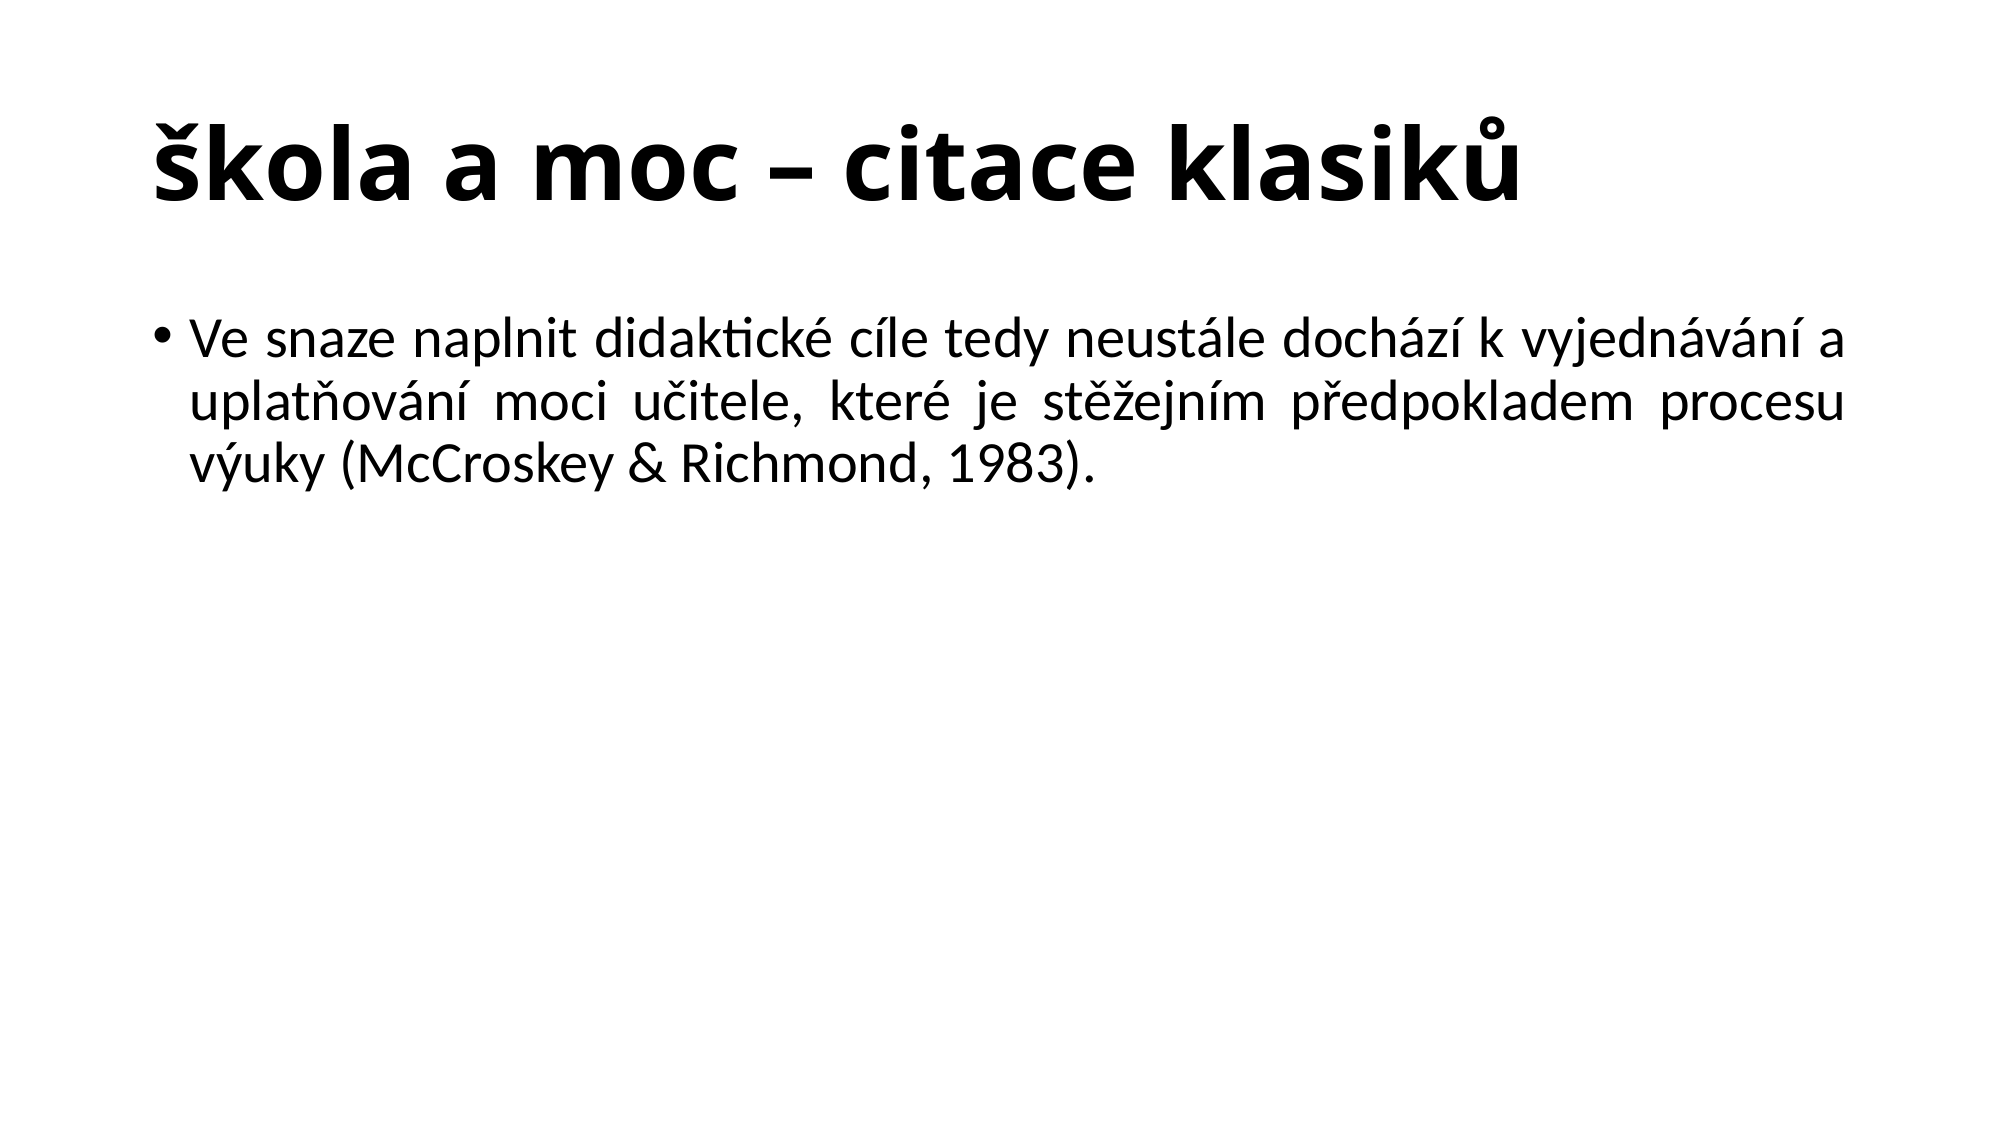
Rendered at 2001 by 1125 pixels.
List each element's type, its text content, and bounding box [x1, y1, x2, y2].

list Ve snaze naplnit didaktické cíle tedy neustále dochází k vyjednávání a uplatňování moci učitele, které je stěžejním předpokladem procesu výuky (McCroskey & Richmond, 1983). [137, 299, 1863, 1014]
title škola a moc – citace klasiků [137, 59, 1863, 278]
